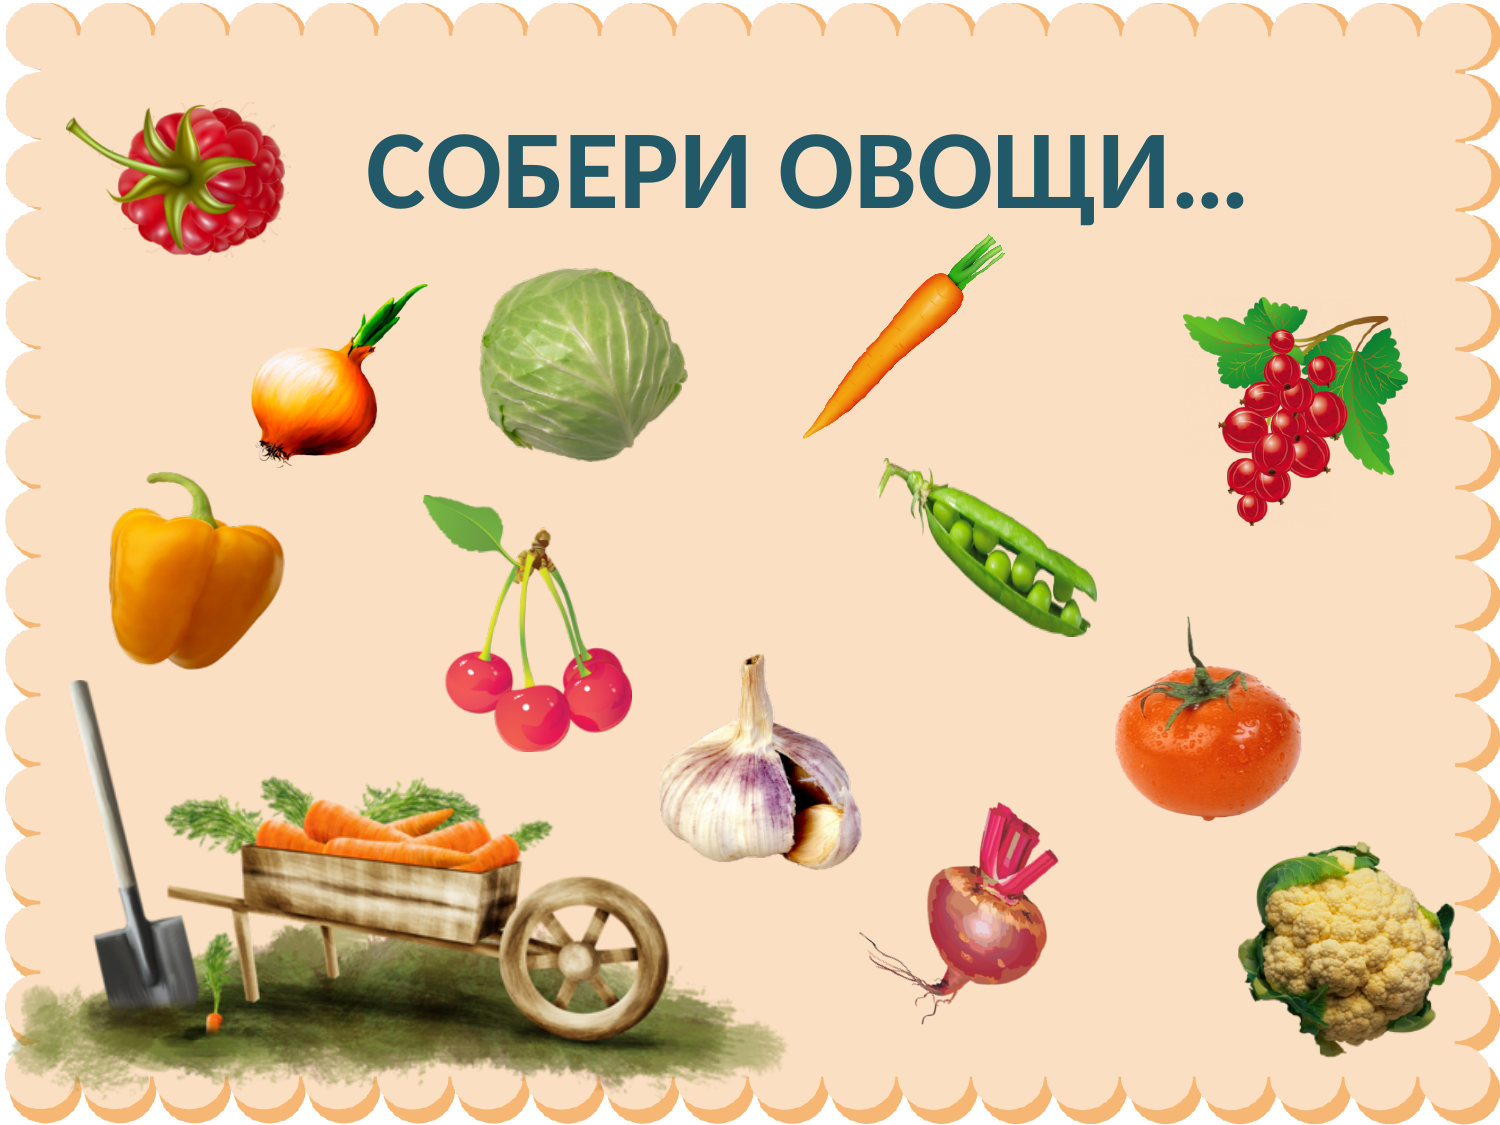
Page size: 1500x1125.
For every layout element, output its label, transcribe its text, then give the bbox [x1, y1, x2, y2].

picture [479, 266, 688, 462]
picture [1183, 297, 1408, 526]
text_box СОБЕРИ ОВОЩИ… [351, 88, 1267, 239]
picture [1237, 839, 1457, 1059]
picture [877, 458, 1098, 637]
picture [1113, 615, 1303, 821]
picture [798, 231, 1017, 441]
picture [8, 494, 1112, 1100]
picture [66, 100, 291, 261]
picture [104, 283, 428, 674]
